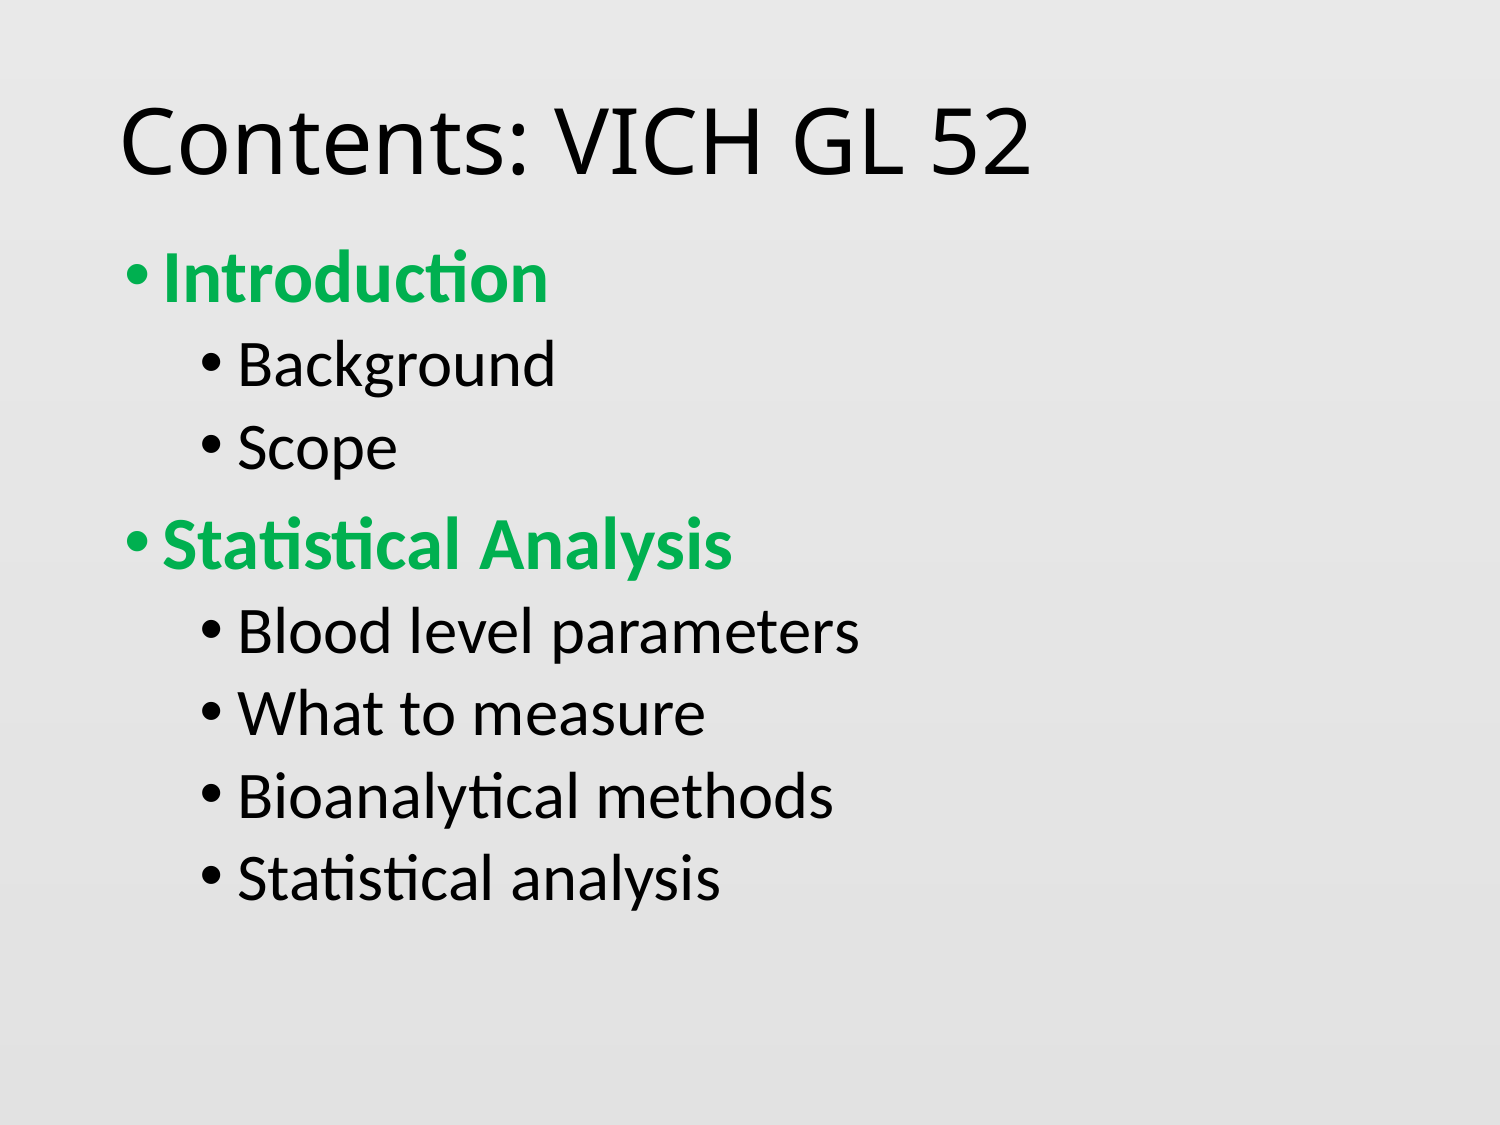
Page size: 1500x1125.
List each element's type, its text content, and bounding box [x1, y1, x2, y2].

title Contents: VICH GL 52 [103, 59, 1397, 230]
list Introduction Background Scope Statistical Analysis Blood level parameters What to measure Bioanalytical methods Statistical analysis [109, 230, 1245, 1036]
